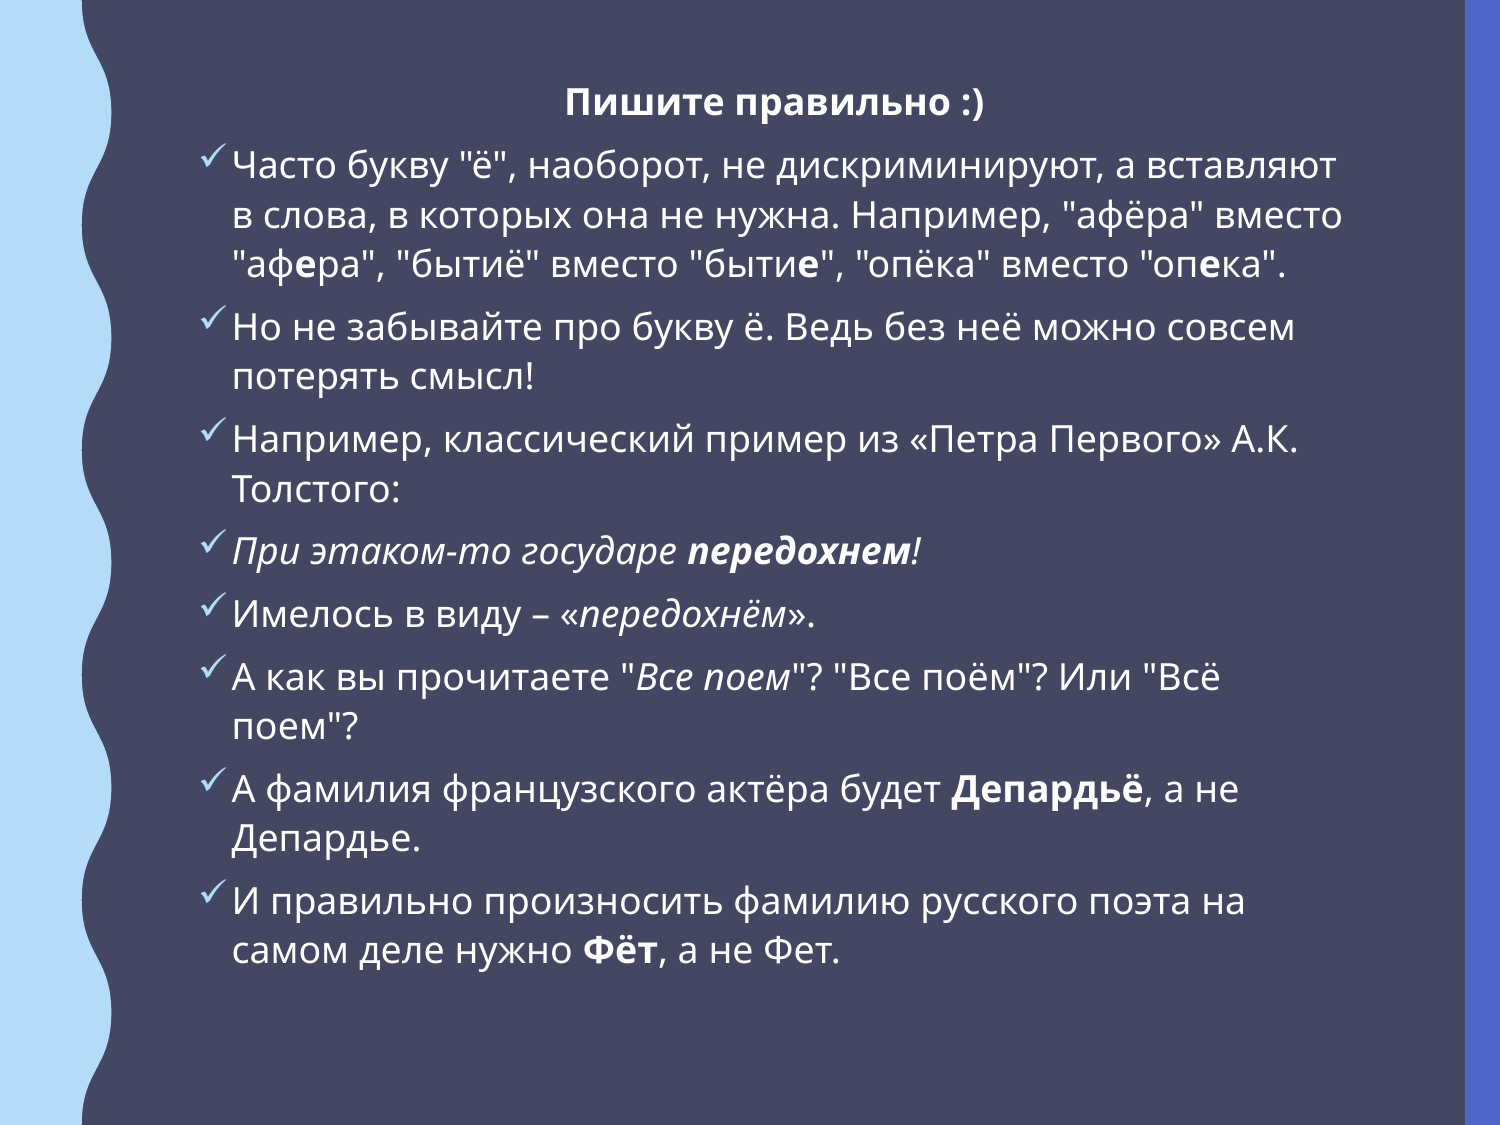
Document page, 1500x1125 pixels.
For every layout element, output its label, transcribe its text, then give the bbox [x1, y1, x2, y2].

list Пишите правильно :) Часто букву "ё", наоборот, не дискриминируют, а вставляют в слова, в которых она не нужна. Например, "афёра" вместо "афера", "бытиё" вместо "бытие", "опёка" вместо "опека". Но не забывайте про букву ё. Ведь без неё можно совсем потерять смысл! Например, классический пример из «Петра Первого» А.К. Толстого: При этаком-то государе передохнем! Имелось в виду – «передохнём». А как вы прочитаете "Все поем"? "Все поём"? Или "Всё поем"? А фамилия французского актёра будет Депардьё, а не Депардье. И правильно произносить фамилию русского поэта на самом деле нужно Фёт, а не Фет. [183, 66, 1366, 1005]
